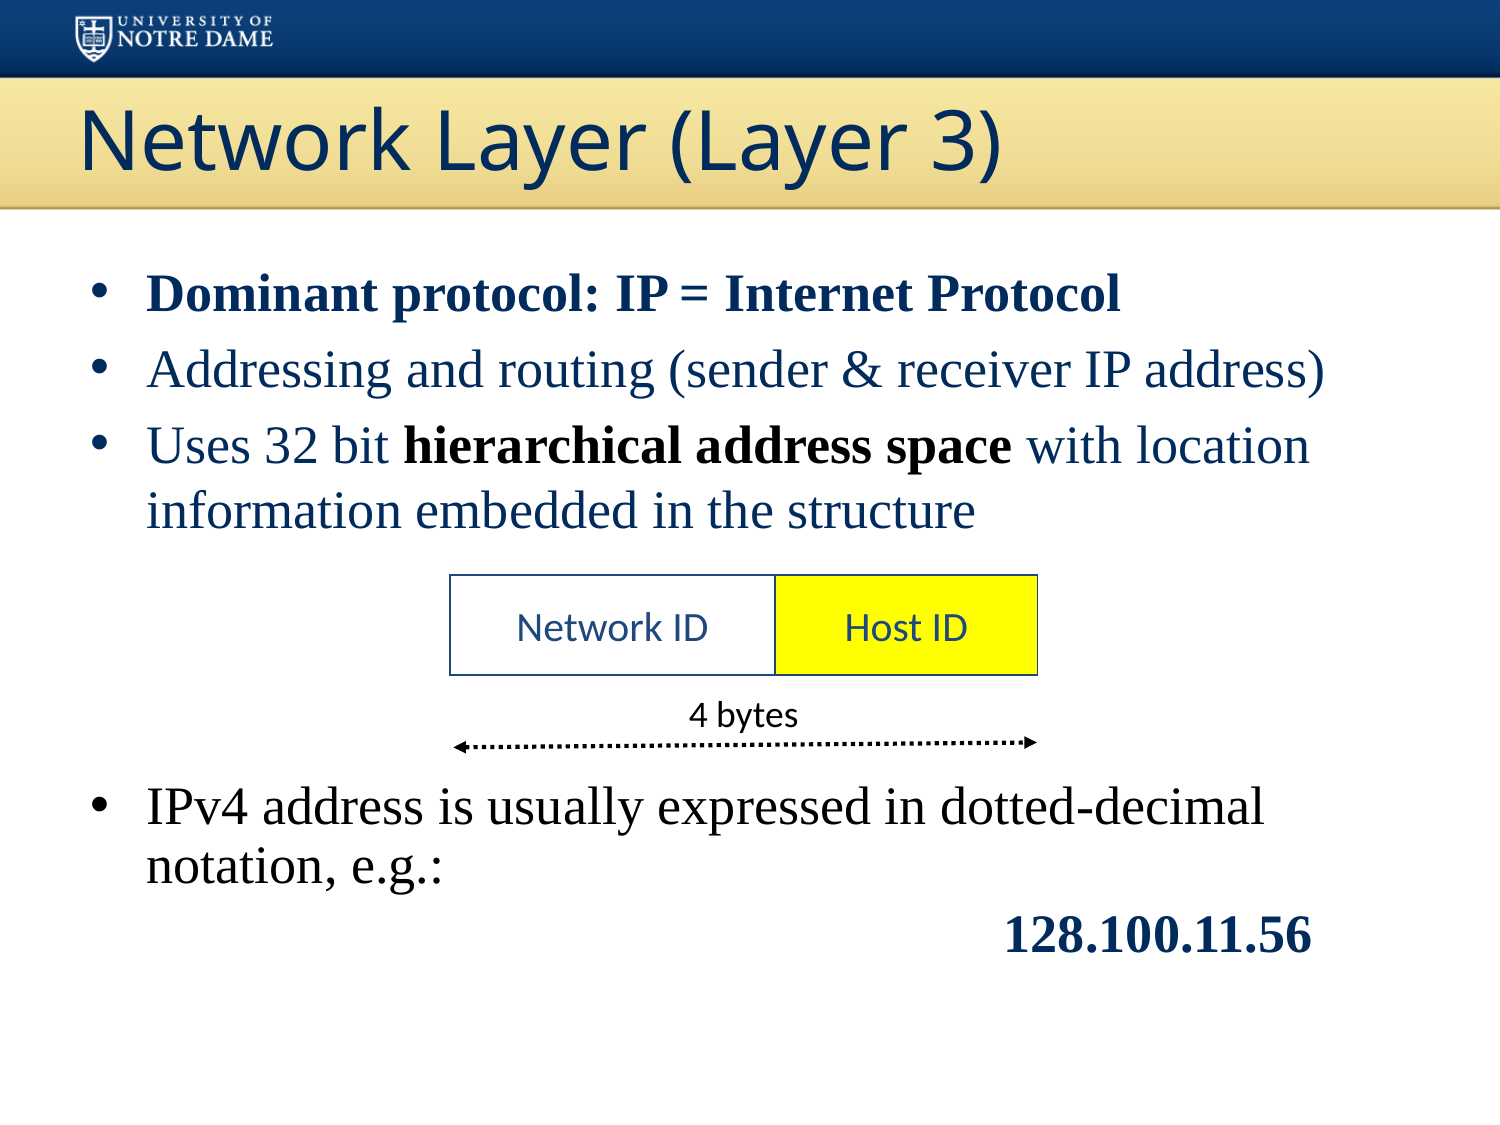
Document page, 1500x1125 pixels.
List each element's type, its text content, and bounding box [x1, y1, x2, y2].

picture [0, 0, 1500, 1125]
text_box [1018, 736, 1037, 749]
text_box [453, 741, 467, 754]
list Dominant protocol: IP = Internet Protocol Addressing and routing (sender & receiver IP address) Uses 32 bit hierarchical address space with location information embedded in the structure IPv4 address is usually expressed in dotted-decimal notation, e.g.: 128.100.11.56 [75, 249, 1425, 1005]
title Network Layer (Layer 3) [62, 62, 1425, 213]
text_box Network ID [450, 575, 774, 675]
text_box Host ID [774, 575, 1038, 675]
text_box 4 bytes [612, 687, 875, 738]
